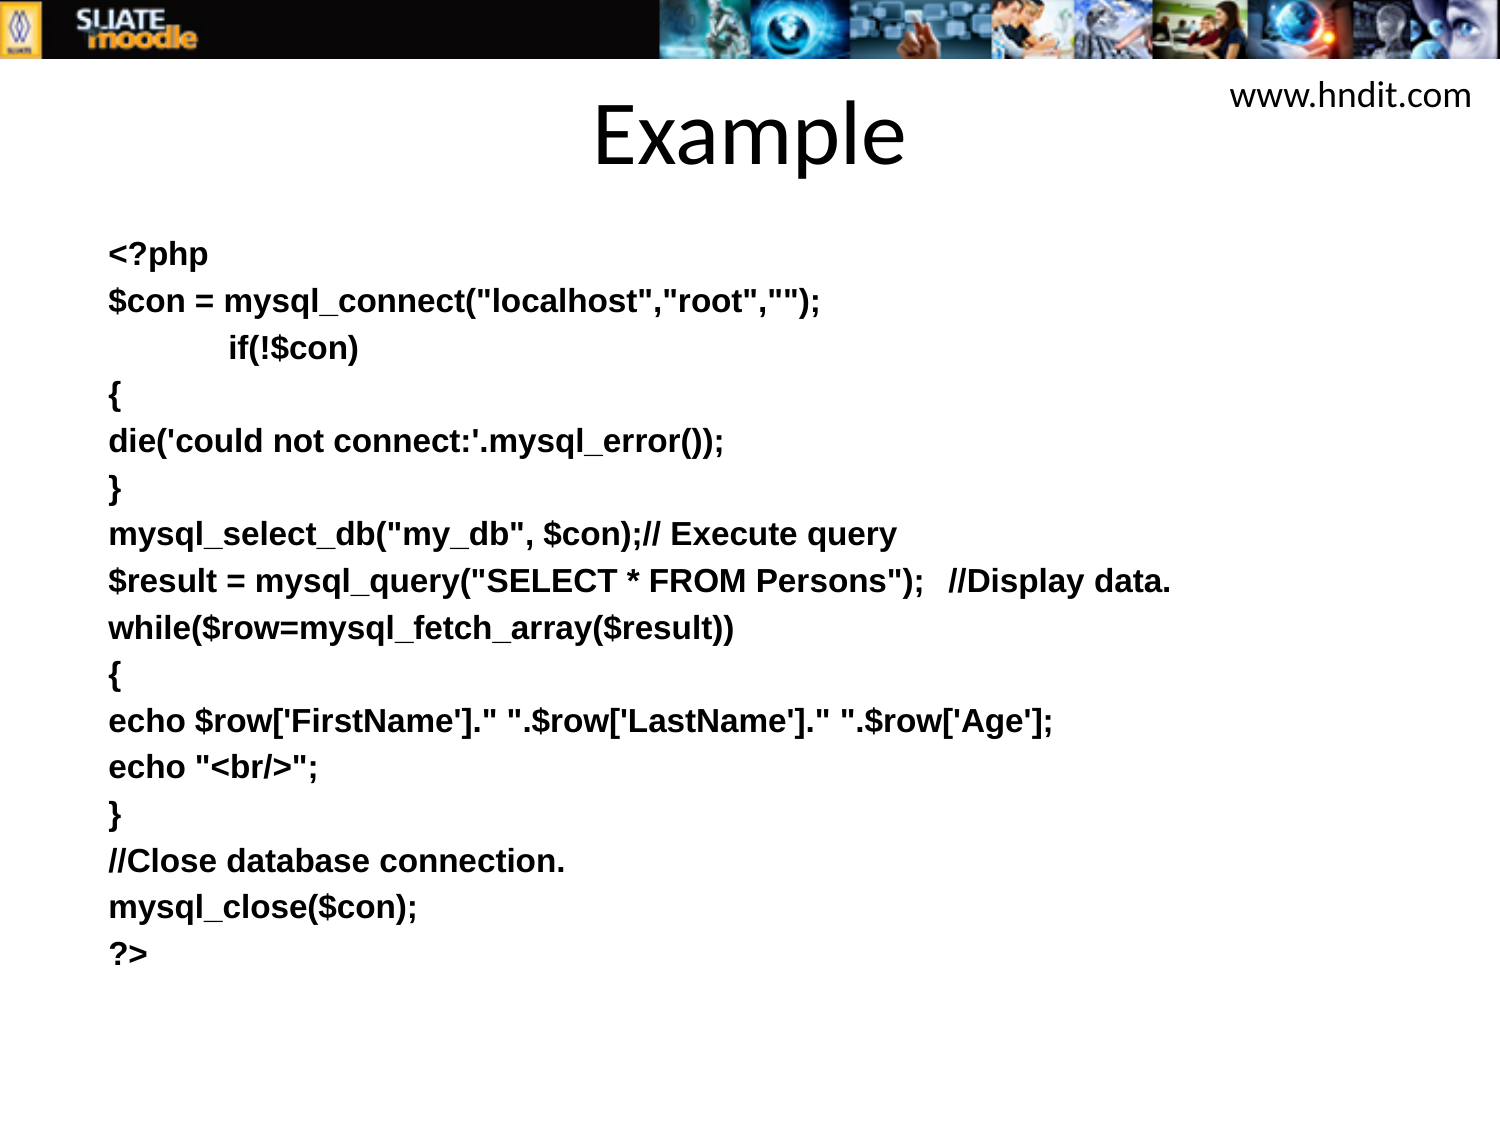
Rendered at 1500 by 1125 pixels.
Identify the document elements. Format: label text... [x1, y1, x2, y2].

picture [0, 0, 1500, 59]
title Example [75, 24, 1425, 224]
text_box www.hndit.com [1214, 62, 1488, 123]
list <?php $con = mysql_connect("localhost","root",""); if(!$con) { die('could not connect:'.mysql_error()); } mysql_select_db("my_db", $con);// Execute query $result = mysql_query("SELECT * FROM Persons"); //Display data. while($row=mysql_fetch_array($result)) { echo $row['FirstName']." ".$row['LastName']." ".$row['Age']; echo "<br/>"; } //Close database connection. mysql_close($con); ?> [75, 224, 1425, 984]
